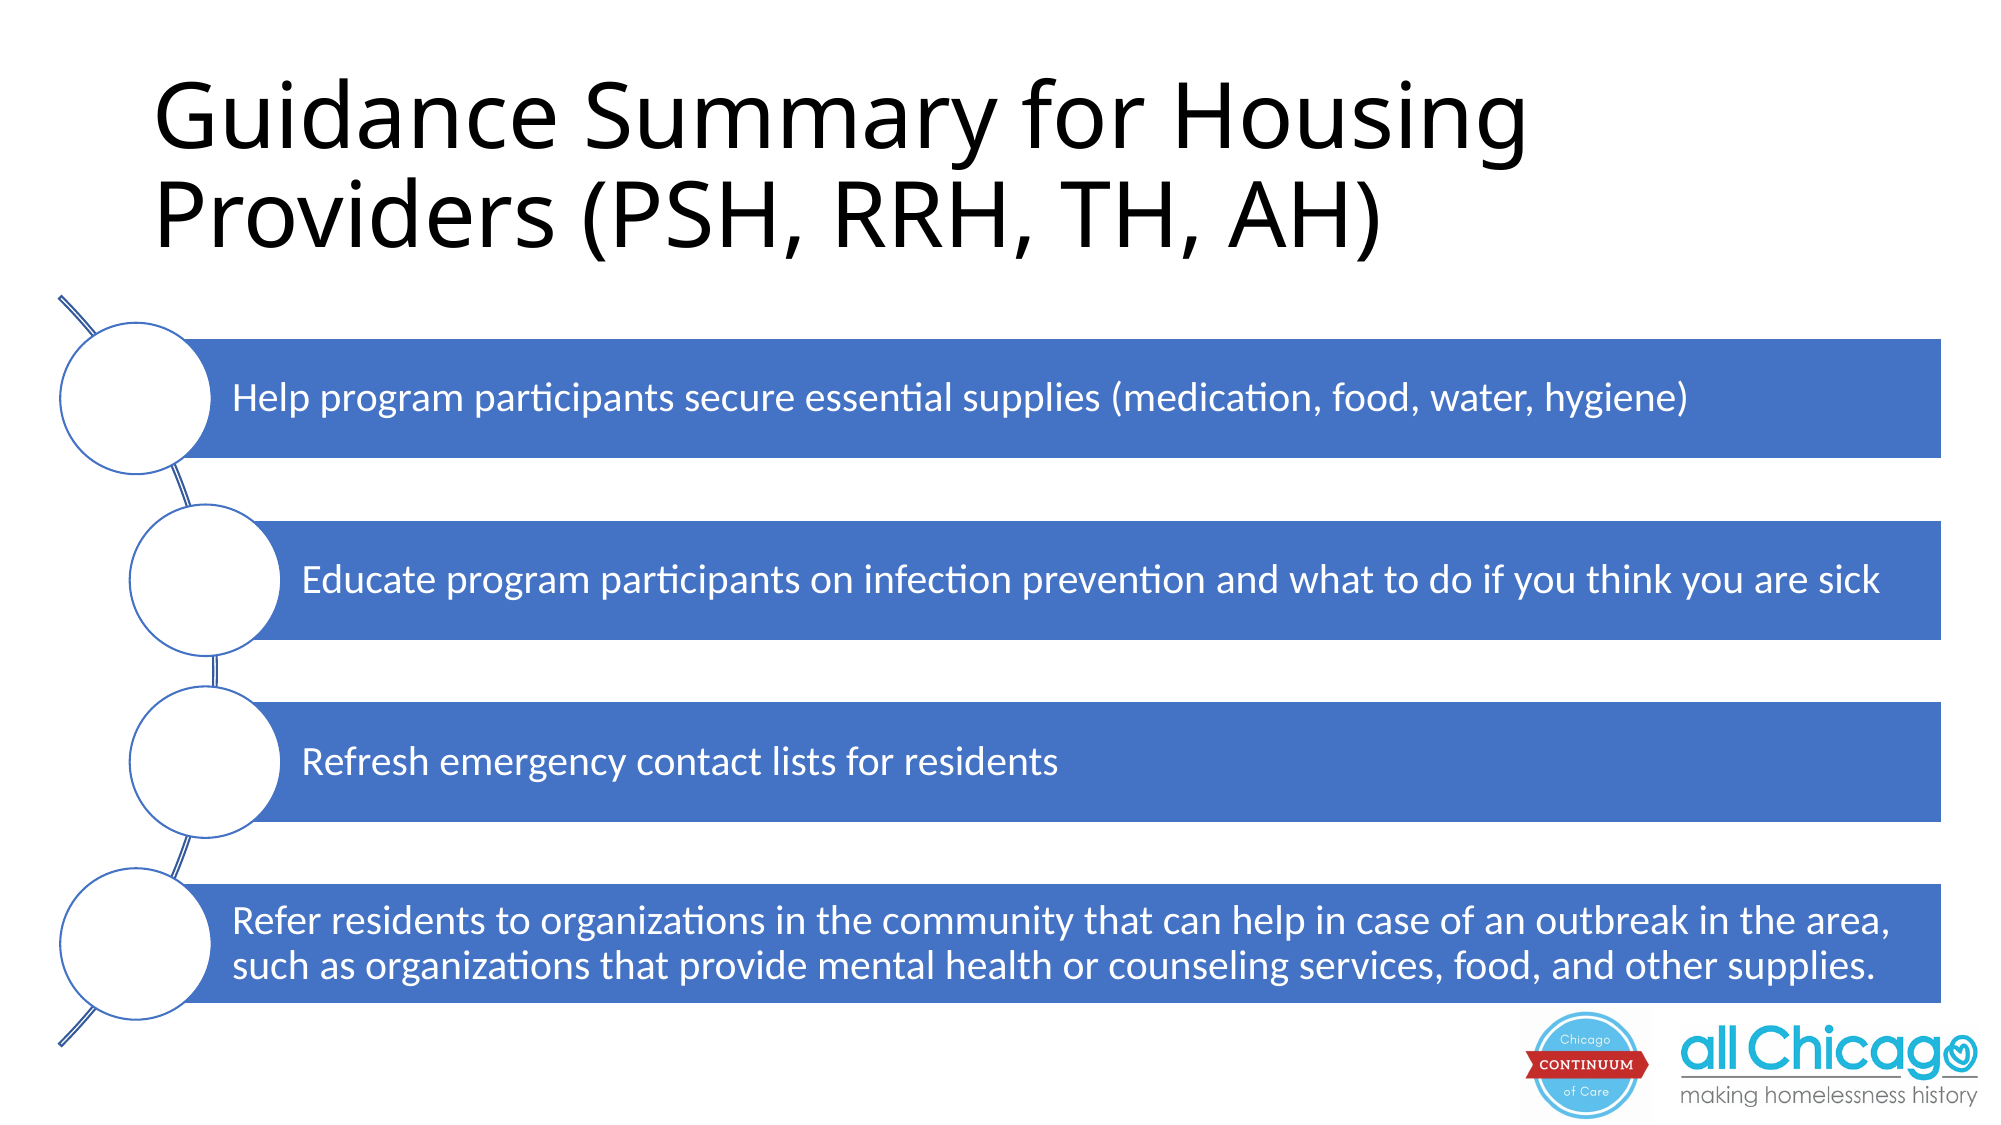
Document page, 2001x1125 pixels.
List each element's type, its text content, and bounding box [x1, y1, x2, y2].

title Guidance Summary for Housing Providers (PSH, RRH, TH, AH) [137, 59, 1863, 277]
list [46, 277, 1953, 1066]
picture [1681, 1024, 1979, 1107]
picture [1520, 1066, 1652, 1122]
